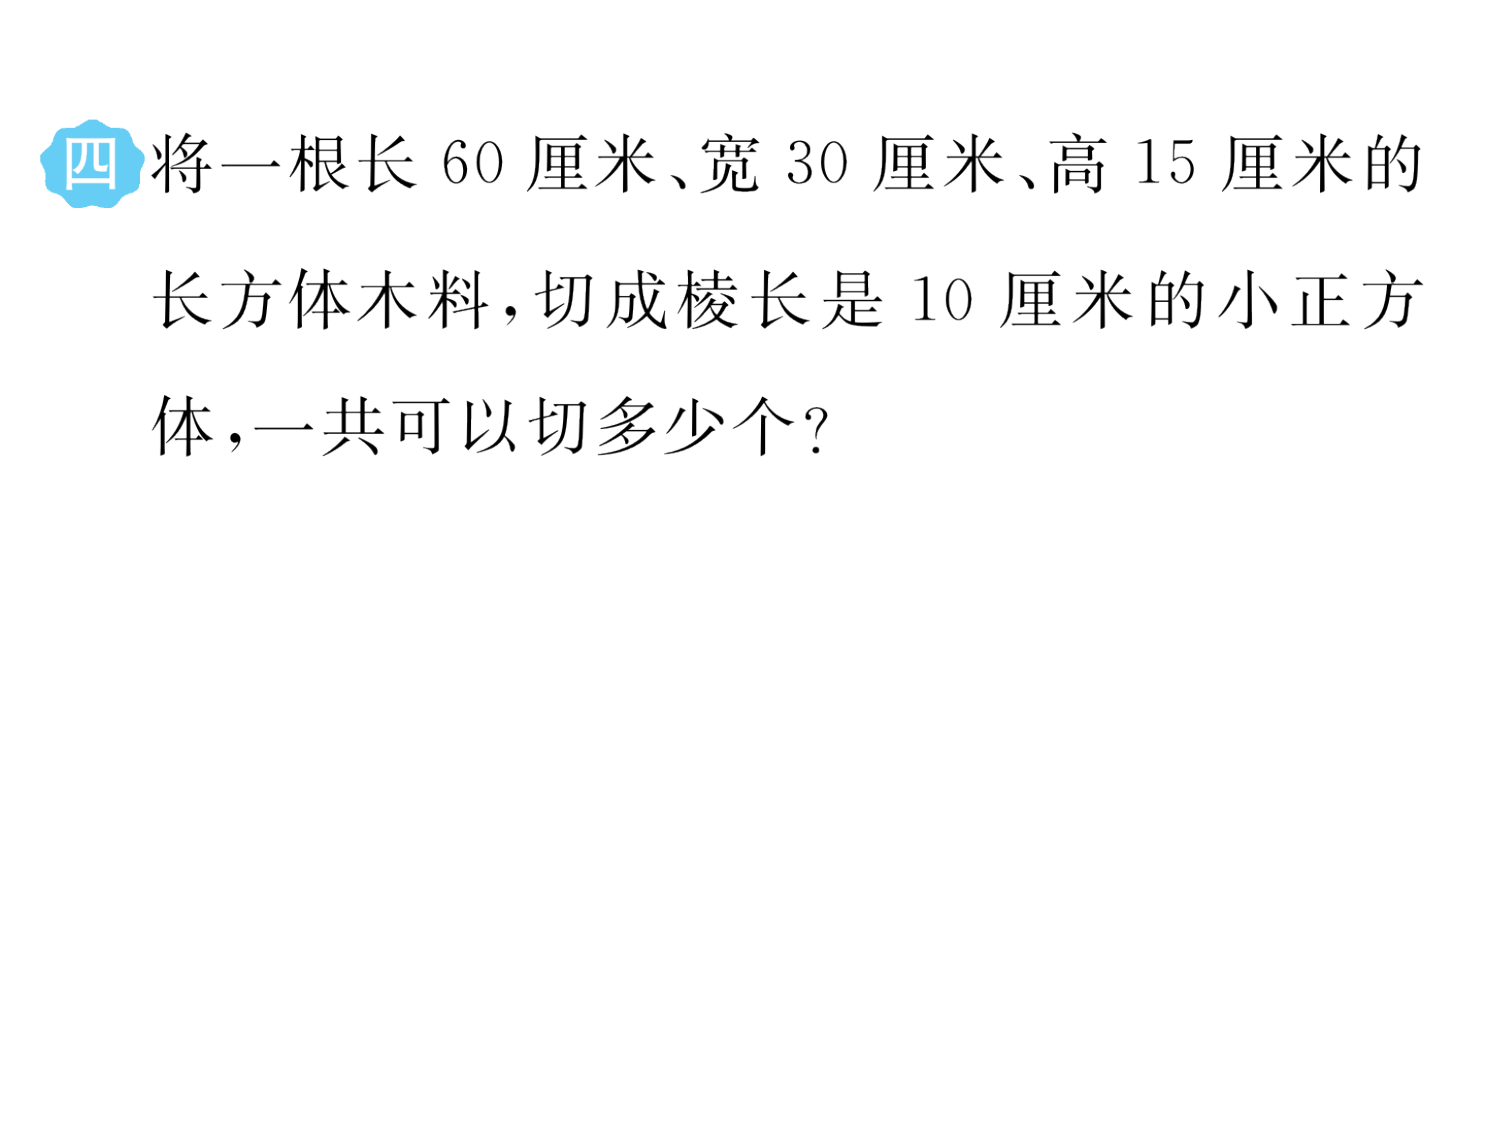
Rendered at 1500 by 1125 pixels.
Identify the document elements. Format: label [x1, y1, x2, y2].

picture [35, 107, 1453, 1014]
